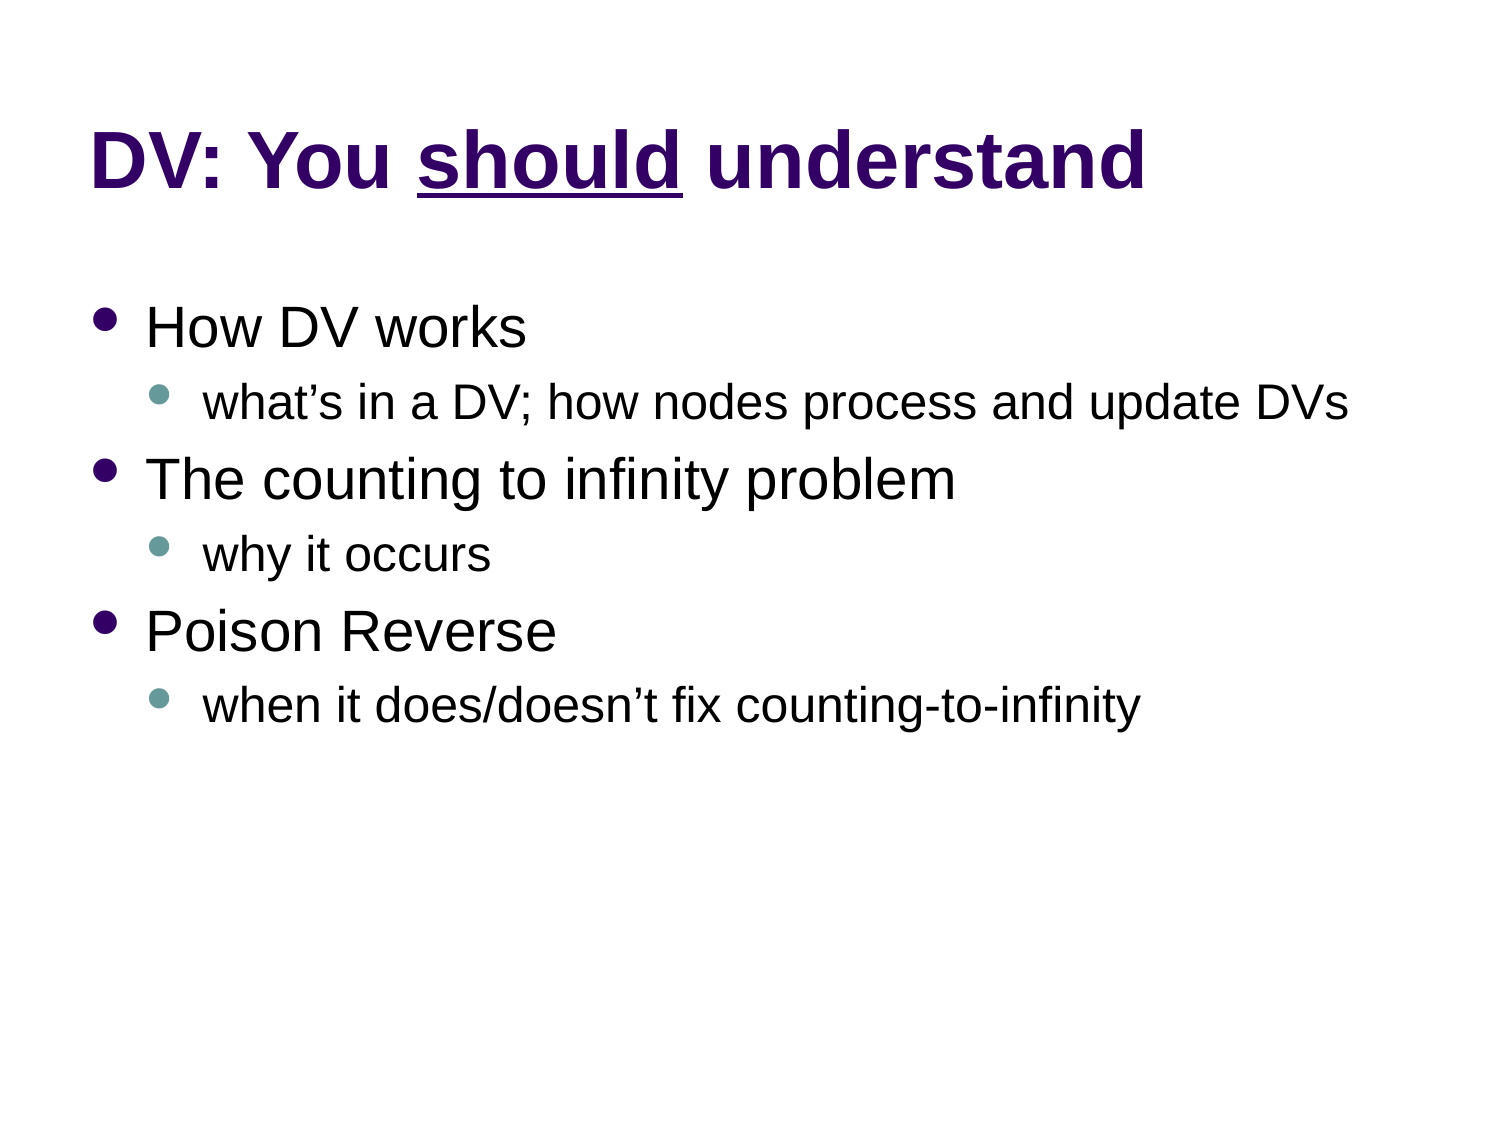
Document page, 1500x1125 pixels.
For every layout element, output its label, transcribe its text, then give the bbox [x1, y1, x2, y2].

list How DV works what’s in a DV; how nodes process and update DVs The counting to infinity problem why it occurs Poison Reverse when it does/doesn’t fix counting-to-infinity [75, 282, 1425, 1006]
title DV: You should understand [75, 20, 1425, 213]
